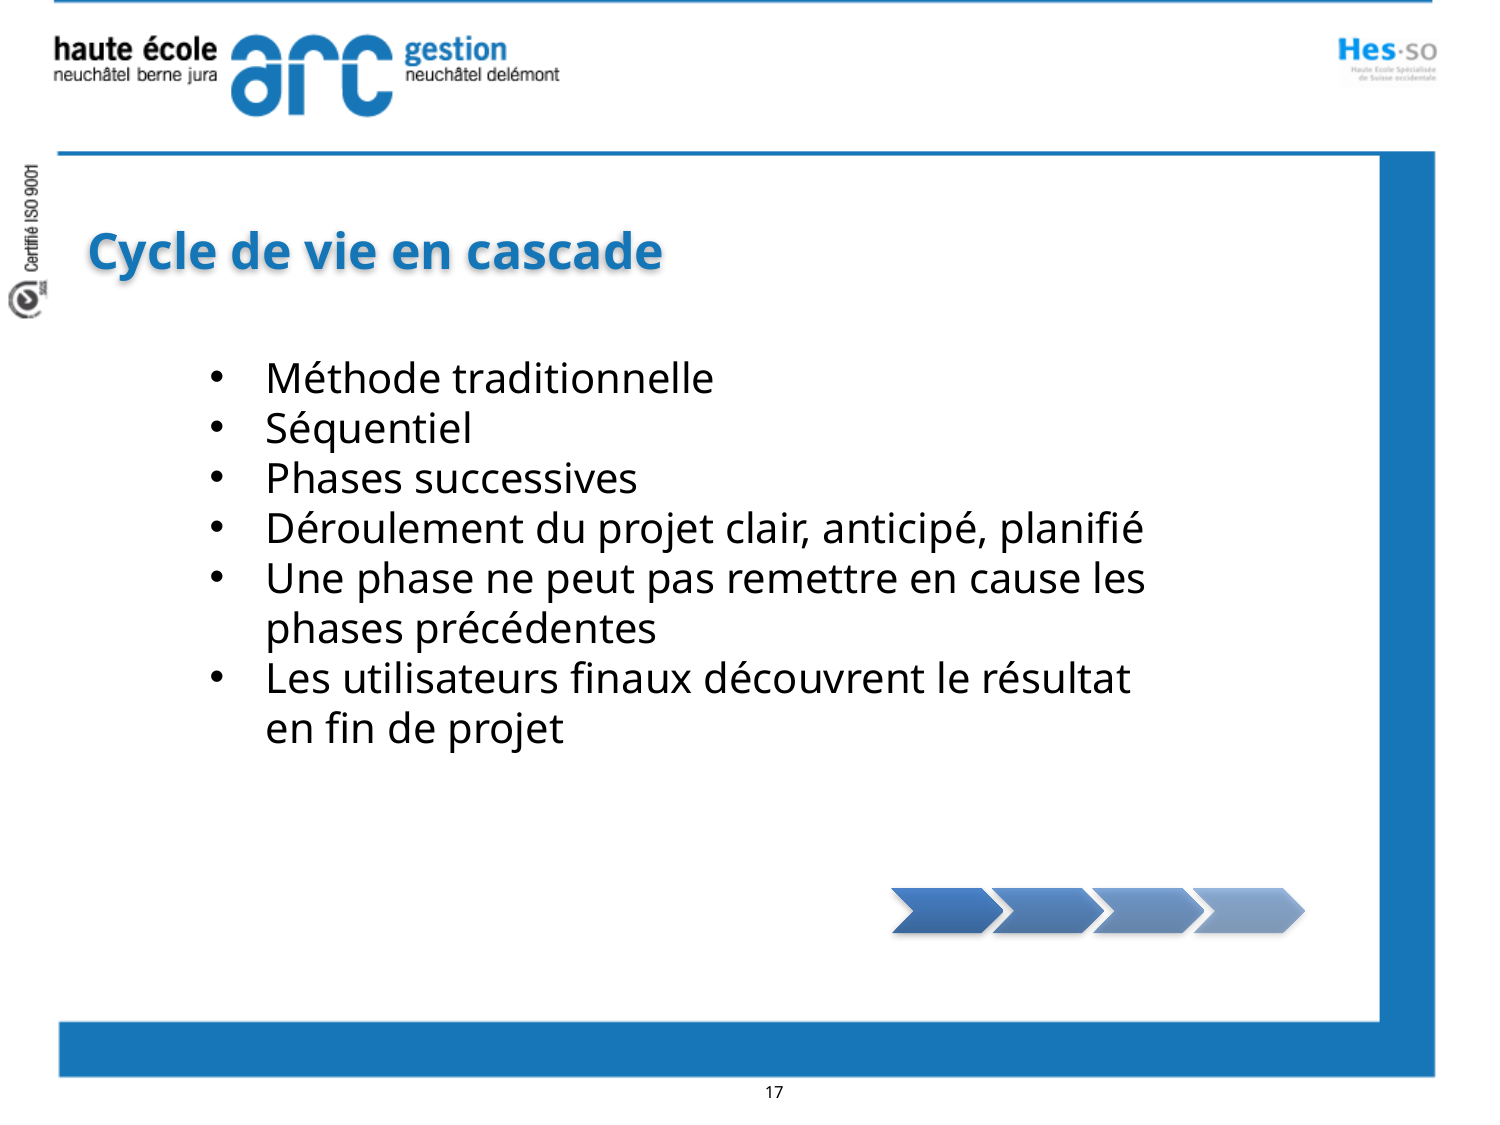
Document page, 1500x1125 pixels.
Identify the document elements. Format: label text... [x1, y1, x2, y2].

text_box Cycle de vie en cascade [64, 184, 1500, 315]
text_box 17 [750, 1074, 1240, 1109]
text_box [891, 845, 1306, 977]
text_box Méthode traditionnelle Séquentiel Phases successives Déroulement du projet clair, anticipé, planifié Une phase ne peut pas remettre en cause les phases précédentes Les utilisateurs finaux découvrent le résultat en fin de projet [194, 344, 1187, 1006]
picture [0, 0, 1500, 1125]
